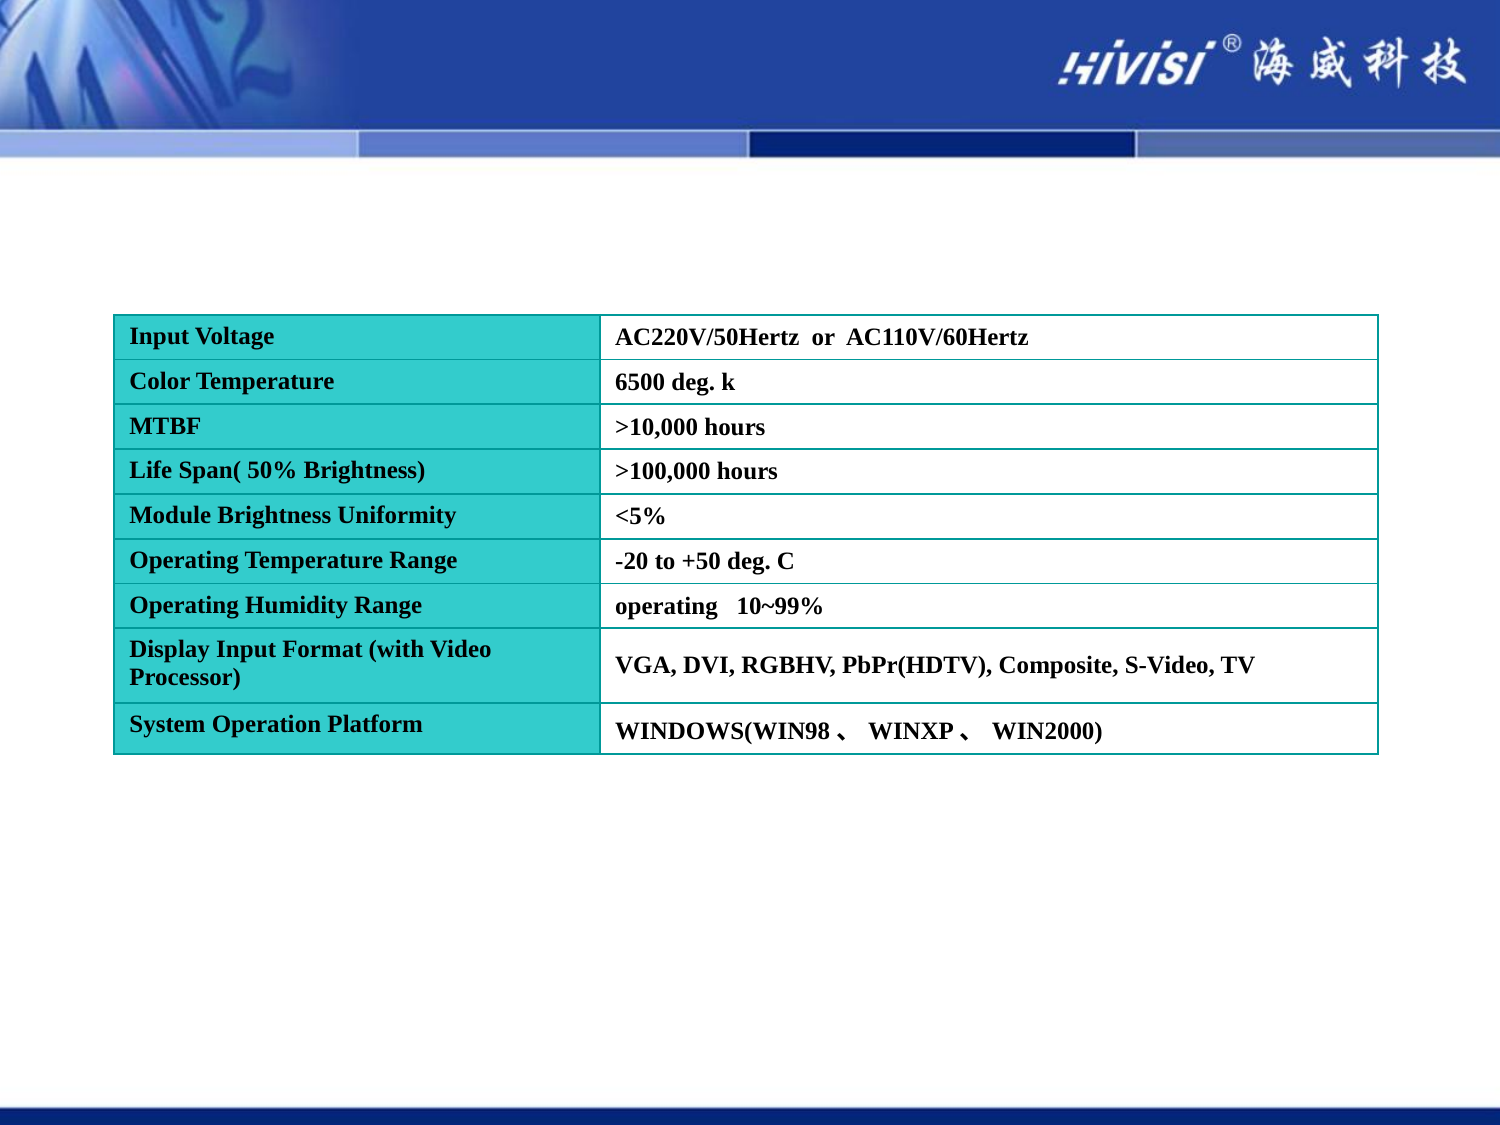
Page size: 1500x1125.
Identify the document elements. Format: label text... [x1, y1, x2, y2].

table_cell operating 10~99% [601, 584, 1377, 627]
table_cell MTBF [115, 405, 599, 448]
table_cell 6500 deg. k [601, 360, 1377, 403]
picture [0, 0, 1500, 1125]
table_cell Display Input Format (with Video Processor) [115, 629, 599, 702]
table_cell WINDOWS(WIN98、WINXP、WIN2000) [601, 704, 1377, 753]
table_cell Operating Humidity Range [115, 584, 599, 627]
table_header AC220V/50Hertz or AC110V/60Hertz [601, 316, 1377, 359]
table_cell Color Temperature [115, 360, 599, 403]
table_cell Operating Temperature Range [115, 540, 599, 583]
table_cell Module Brightness Uniformity [115, 495, 599, 538]
table_cell >100,000 hours [601, 450, 1377, 493]
table_cell System Operation Platform [115, 704, 599, 753]
table_cell -20 to +50 deg. C [601, 540, 1377, 583]
table_cell Life Span( 50% Brightness) [115, 450, 599, 493]
table_header Input Voltage [115, 316, 599, 359]
table_cell VGA, DVI, RGBHV, PbPr(HDTV), Composite, S-Video, TV [601, 629, 1377, 702]
table_cell >10,000 hours [601, 405, 1377, 448]
table_cell <5% [601, 495, 1377, 538]
